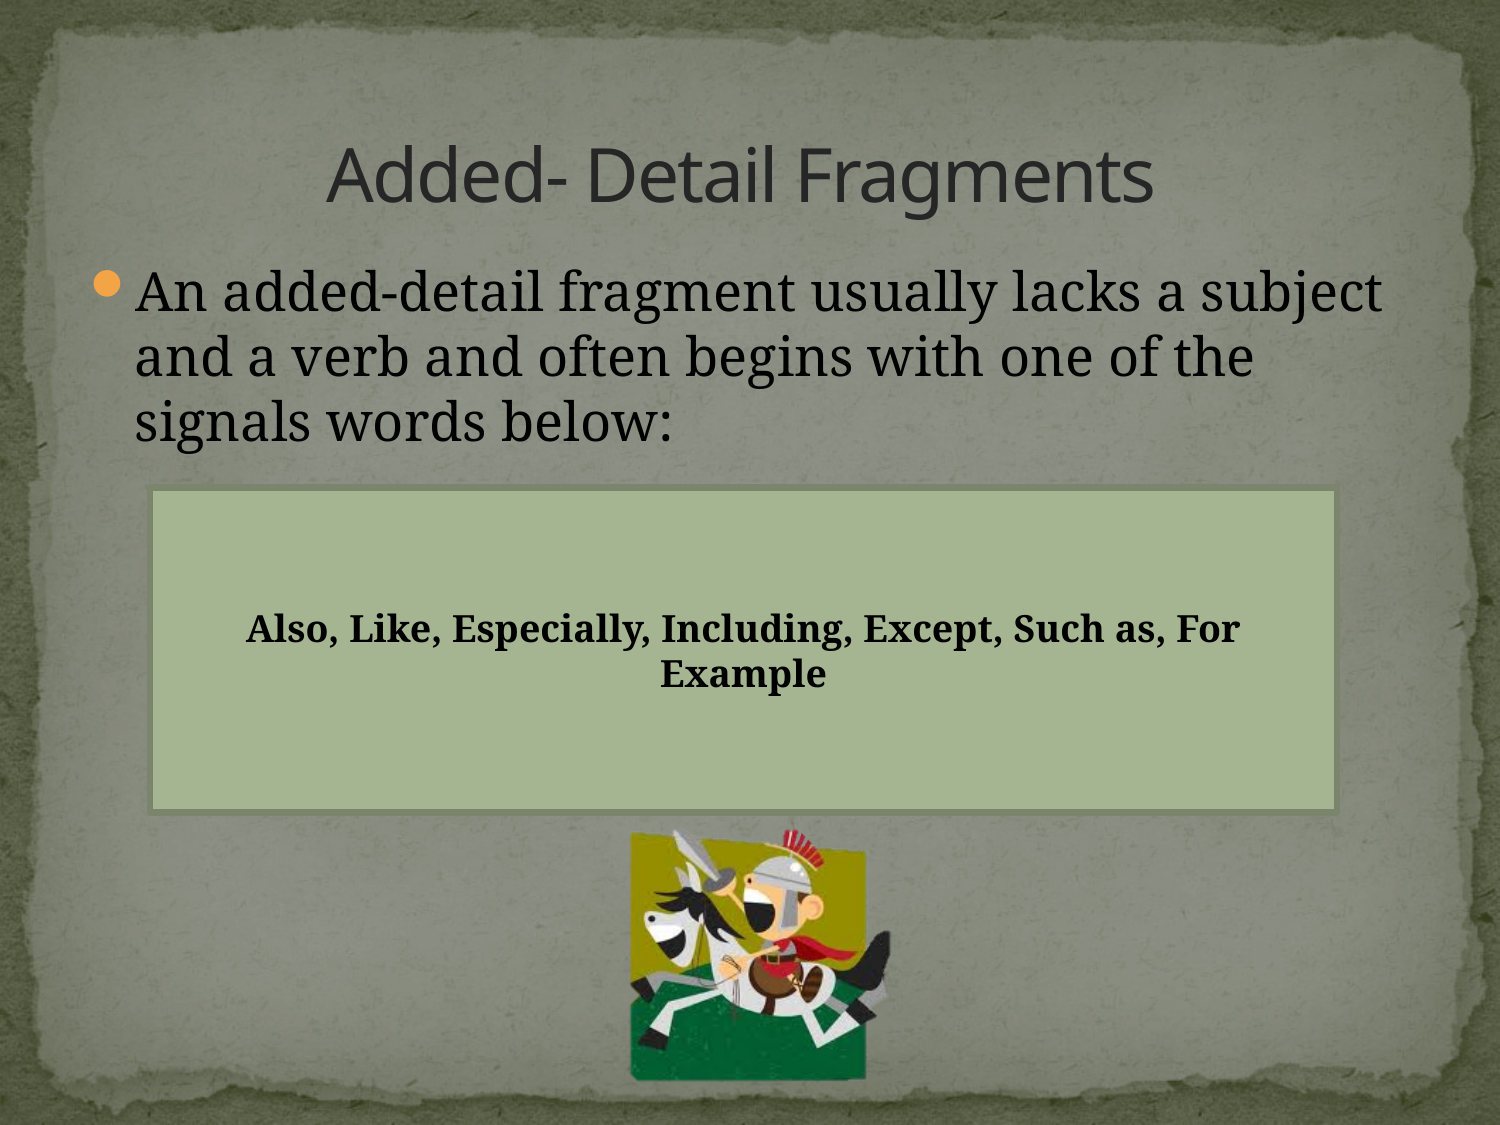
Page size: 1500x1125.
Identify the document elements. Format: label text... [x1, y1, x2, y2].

list An added-detail fragment usually lacks a subject and a verb and often begins with one of the signals words below: [75, 249, 1425, 1000]
text_box Also, Like, Especially, Including, Except, Such as, For Example [147, 484, 1340, 816]
picture [600, 799, 925, 1112]
title Added- Detail Fragments [74, 24, 1425, 225]
